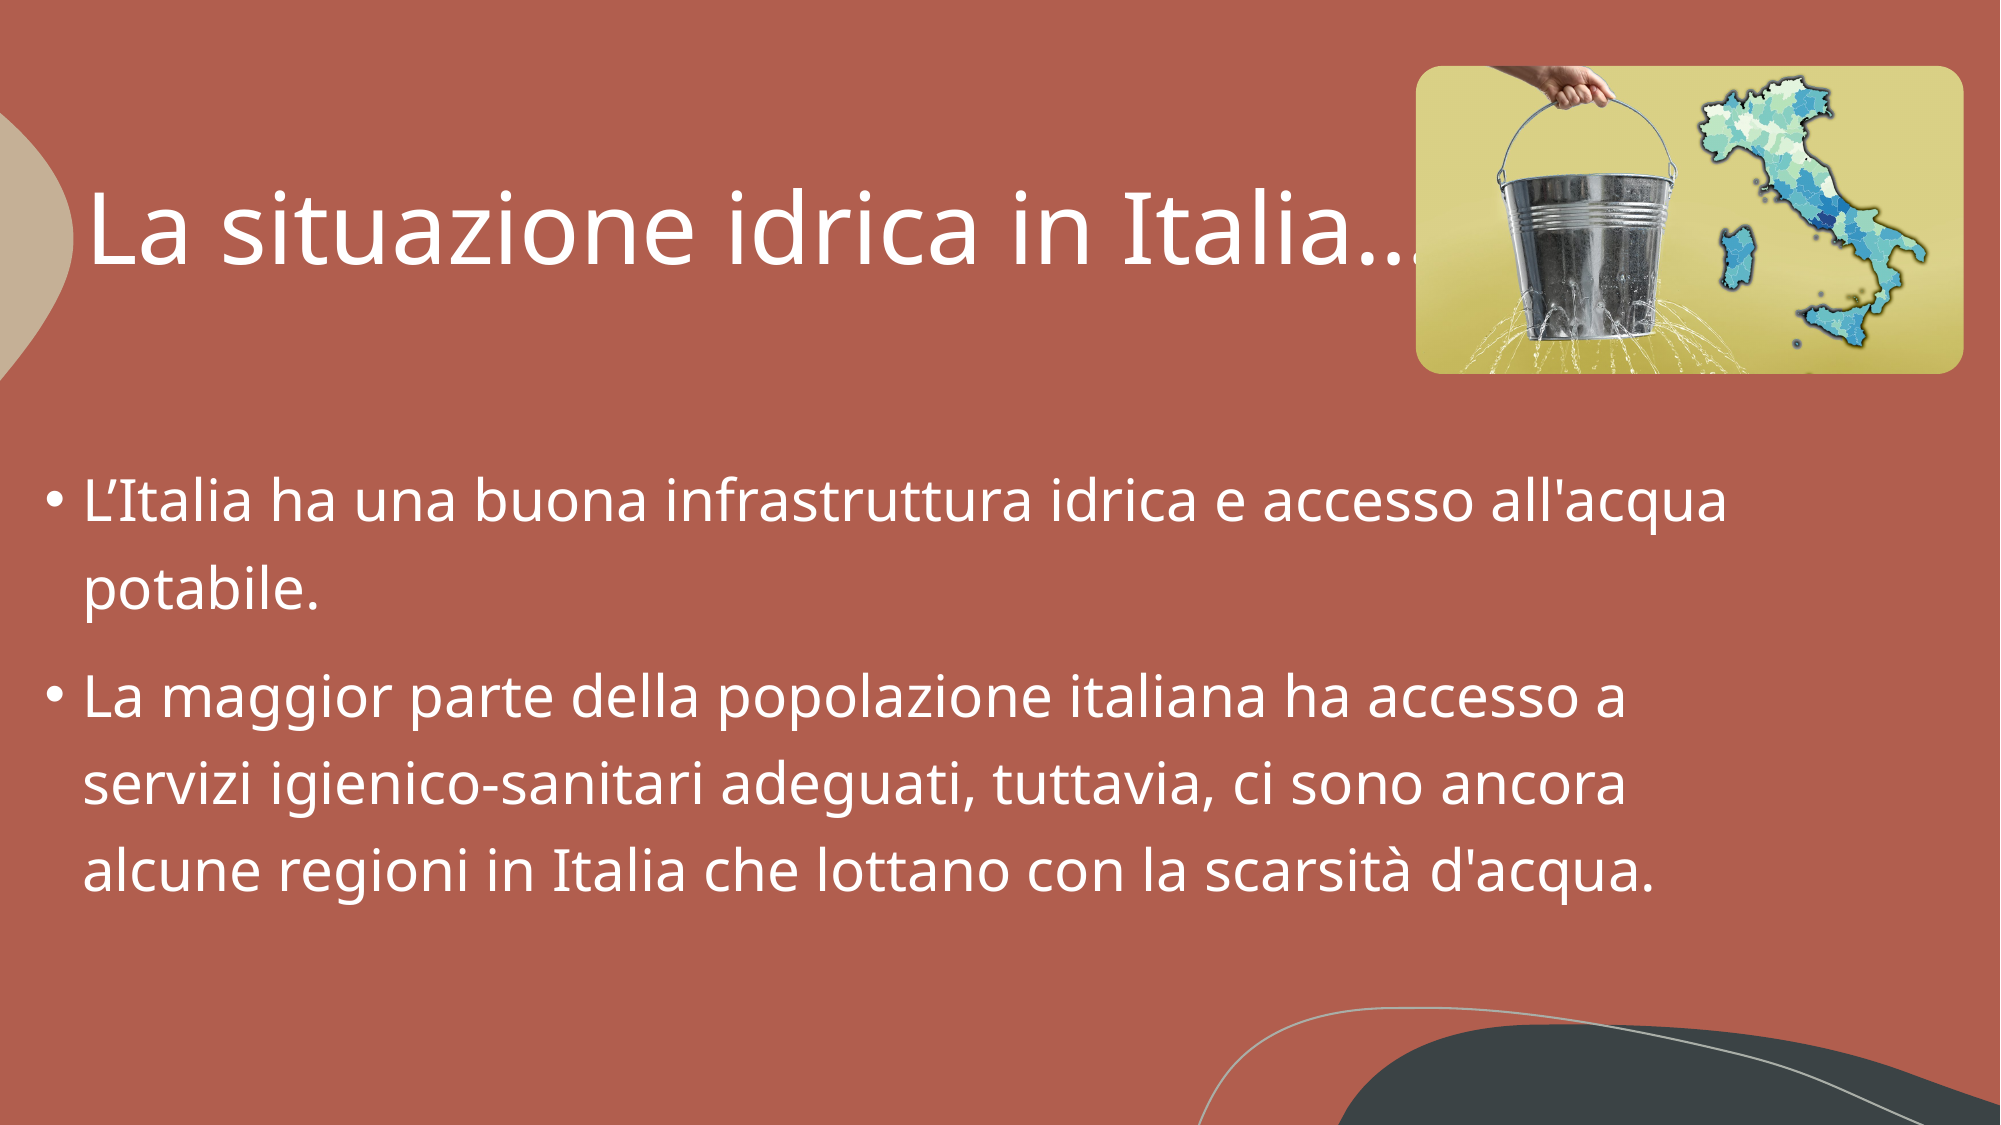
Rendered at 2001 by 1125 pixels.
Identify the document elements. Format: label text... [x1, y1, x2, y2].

picture [1415, 65, 1964, 374]
list L’Italia ha una buona infrastruttura idrica e accesso all'acqua potabile. La maggior parte della popolazione italiana ha accesso a servizi igienico-sanitari adeguati, tuttavia, ci sono ancora alcune regioni in Italia che lottano con la scarsità d'acqua. [29, 438, 1780, 969]
title La situazione idrica in Italia… [70, 106, 1415, 357]
